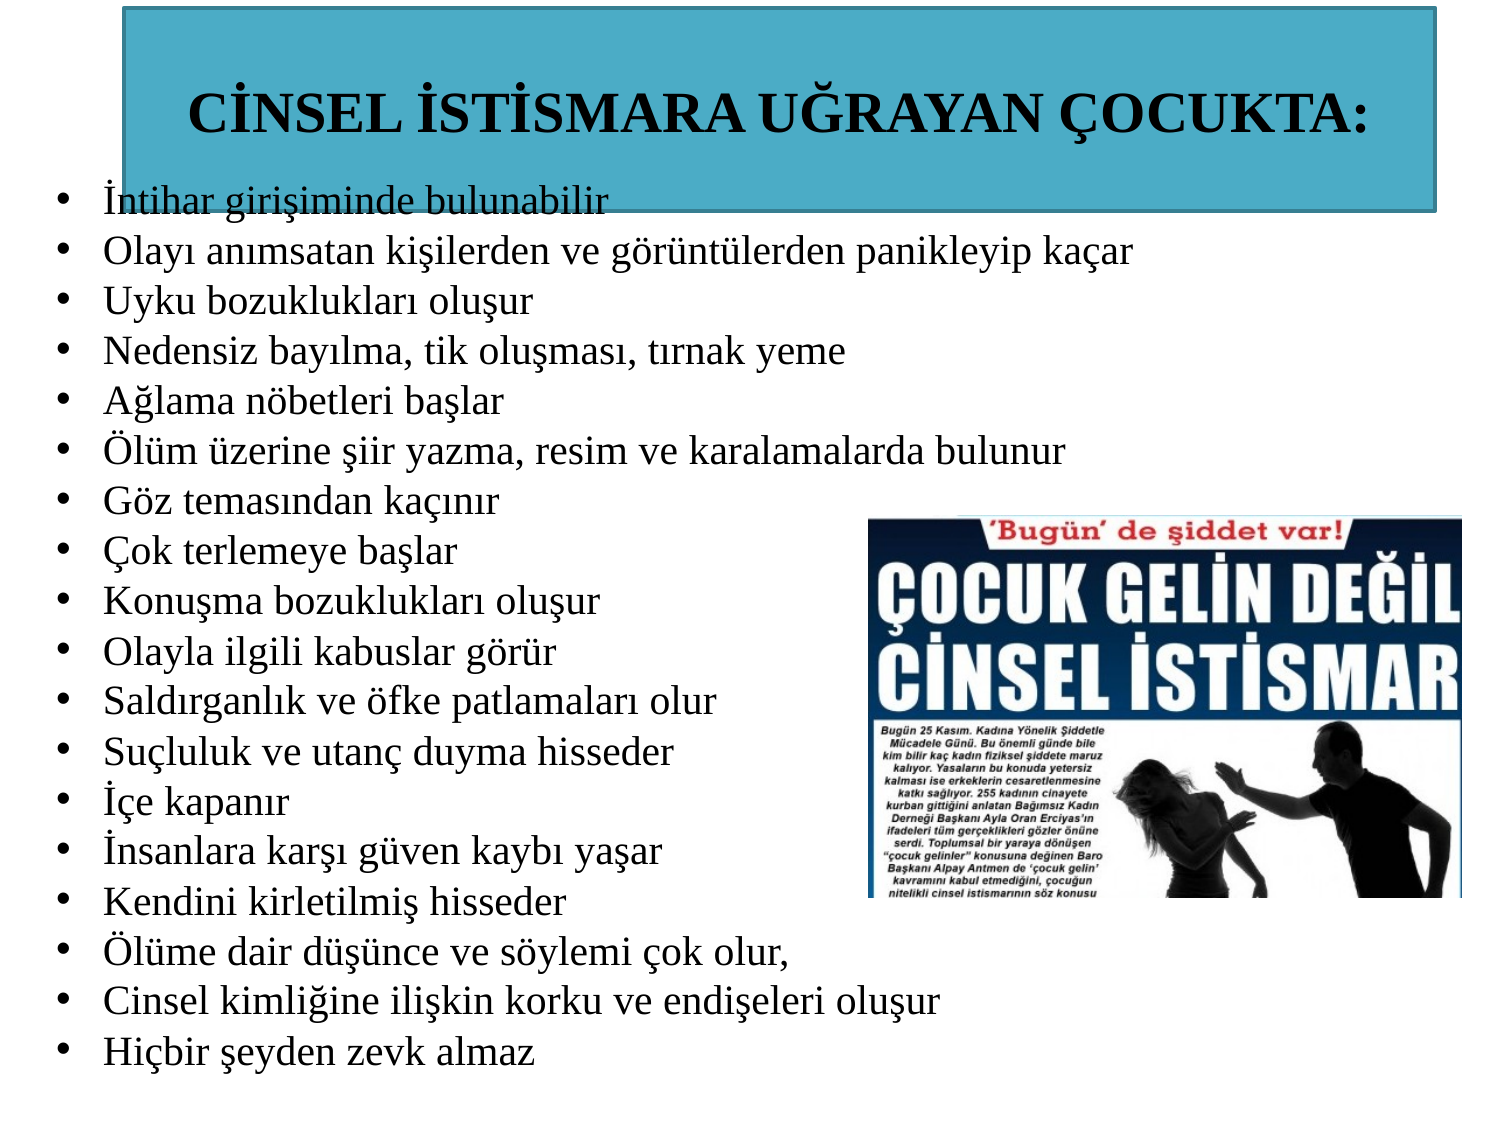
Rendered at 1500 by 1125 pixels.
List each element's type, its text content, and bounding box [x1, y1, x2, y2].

title CİNSEL İSTİSMARA UĞRAYAN ÇOCUKTA: [122, 6, 1437, 213]
picture [867, 514, 1462, 898]
text_box İntihar girişiminde bulunabilir Olayı anımsatan kişilerden ve görüntülerden panikleyip kaçar Uyku bozuklukları oluşur Nedensiz bayılma, tik oluşması, tırnak yeme Ağlama nöbetleri başlar Ölüm üzerine şiir yazma, resim ve karalamalarda bulunur Göz temasından kaçınır Çok terlemeye başlar Konuşma bozuklukları oluşur Olayla ilgili kabuslar görür Saldırganlık ve öfke patlamaları olur Suçluluk ve utanç duyma hisseder İçe kapanır İnsanlara karşı güven kaybı yaşar Kendini kirletilmiş hisseder Ölüme dair düşünce ve söylemi çok olur, Cinsel kimliğine ilişkin korku ve endişeleri oluşur Hiçbir şeyden zevk almaz [41, 165, 1400, 1125]
